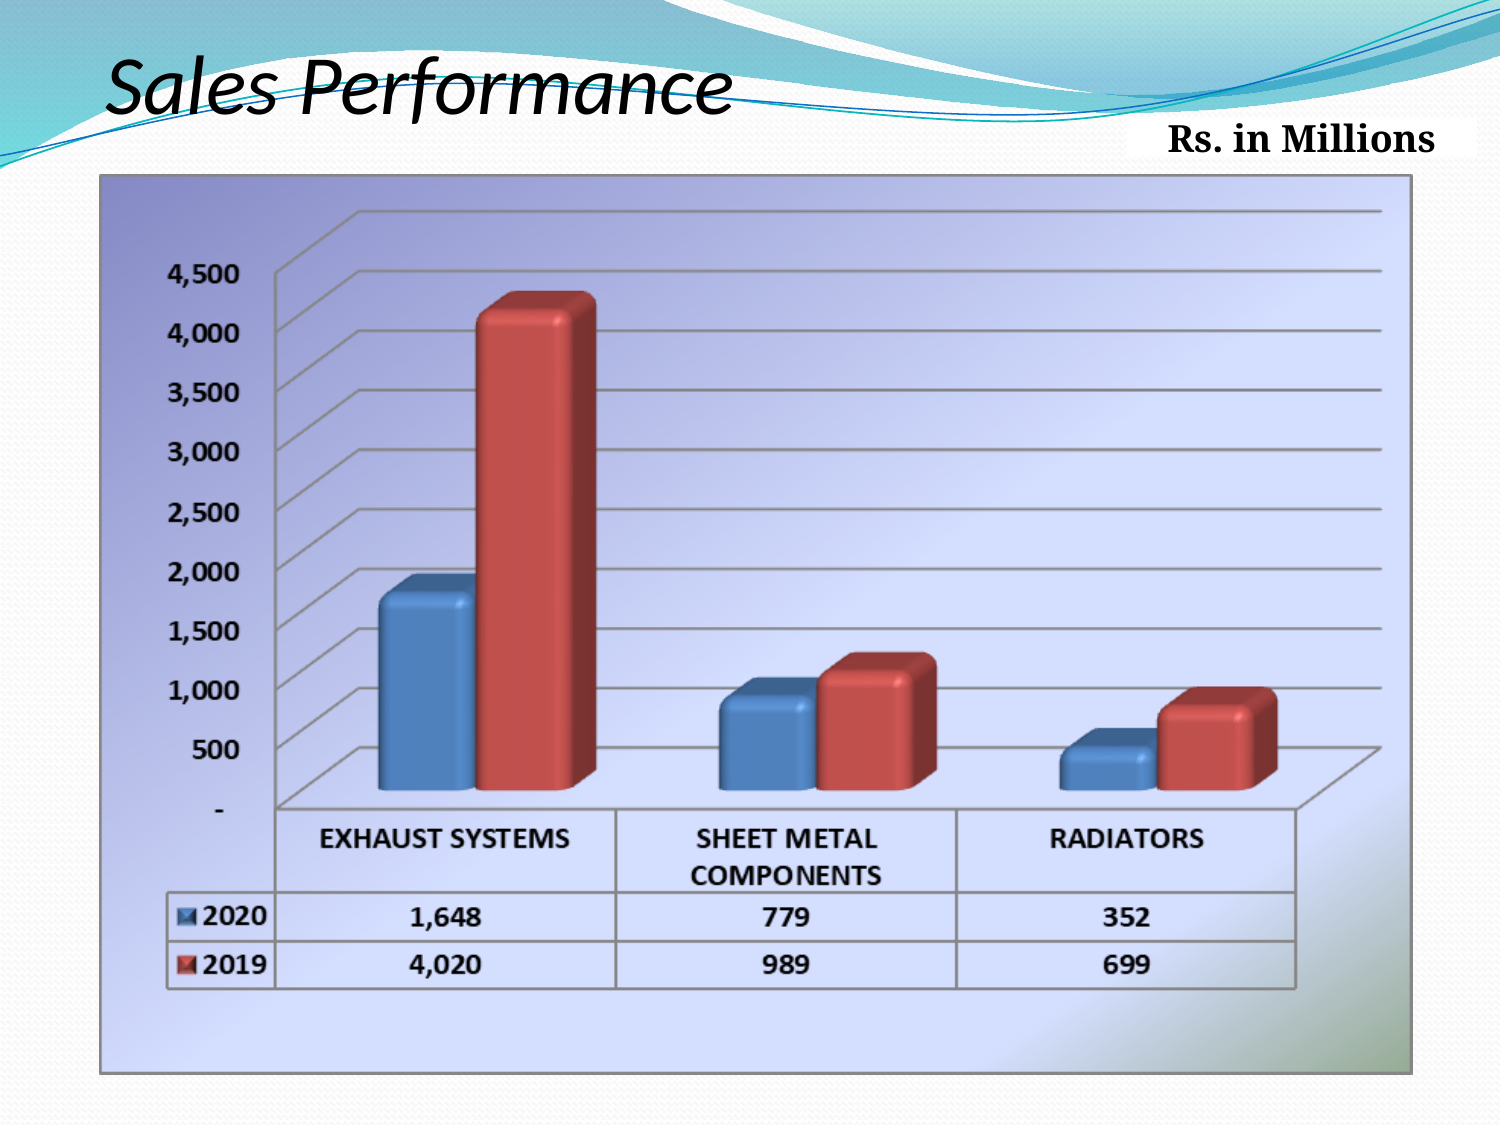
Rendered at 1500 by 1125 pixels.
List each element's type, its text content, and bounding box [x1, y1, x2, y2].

text_box Rs. in Millions [1125, 117, 1479, 158]
picture [99, 174, 1413, 1076]
title Sales Performance [105, 21, 1456, 132]
